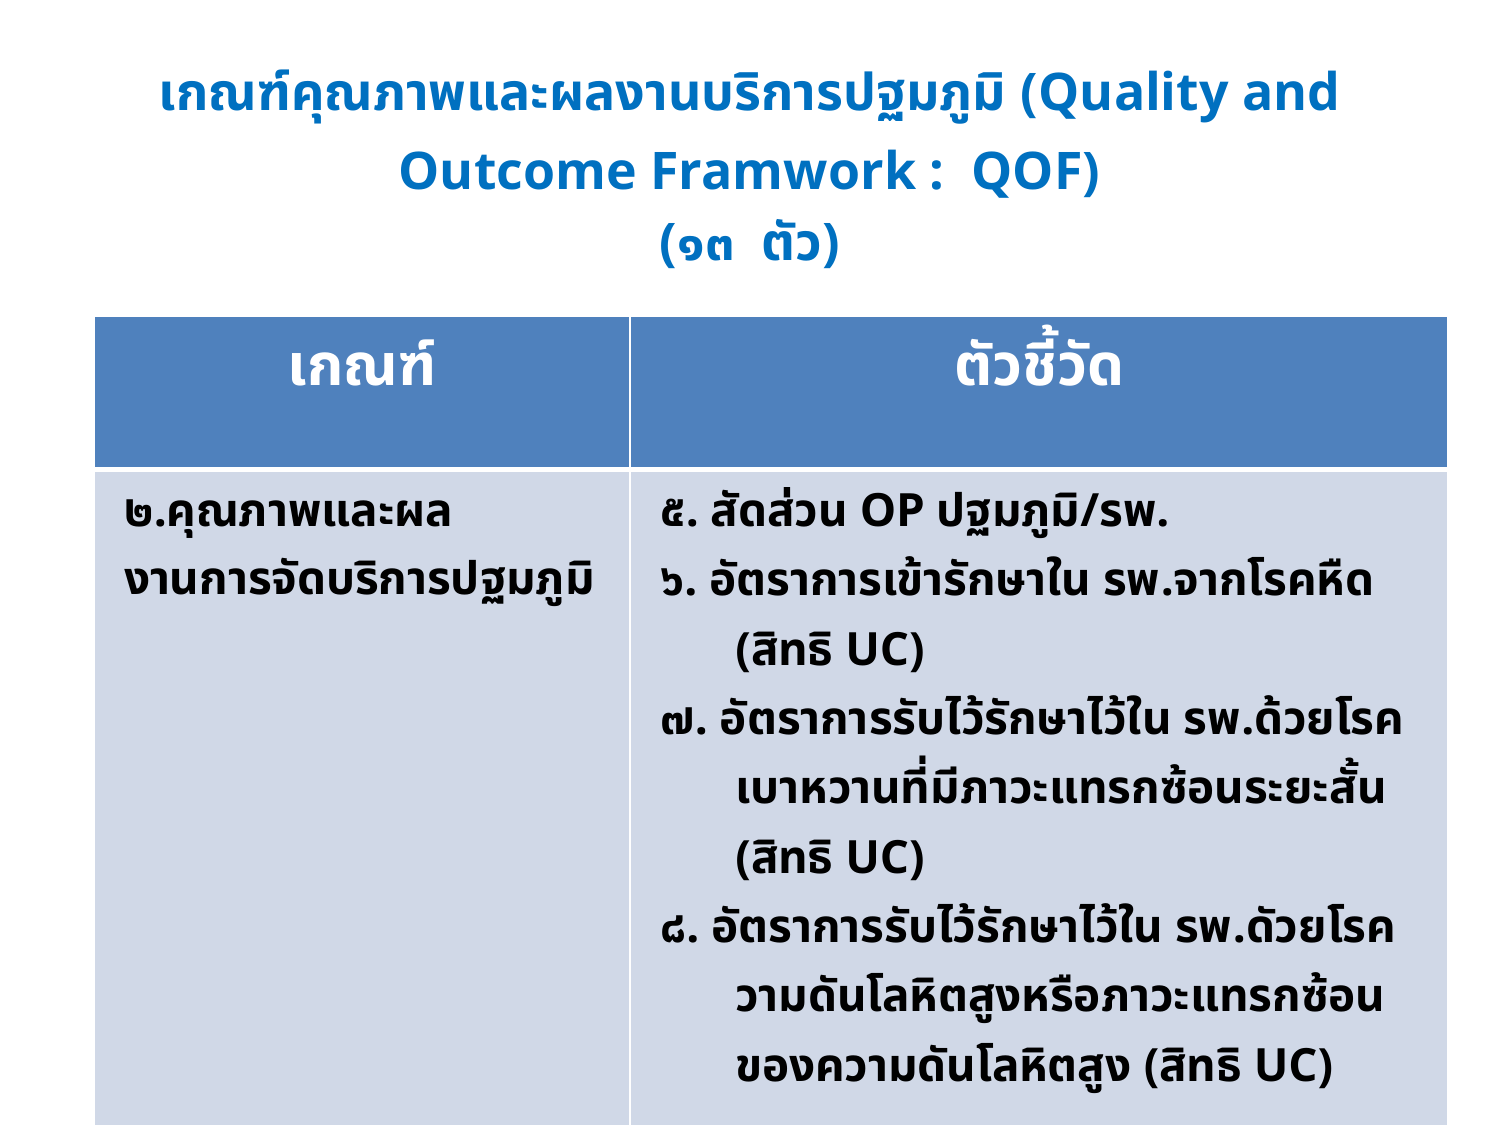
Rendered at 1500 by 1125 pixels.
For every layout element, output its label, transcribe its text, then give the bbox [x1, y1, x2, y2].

table_header ตัวชี้วัด [631, 317, 1447, 467]
title เกณฑ์คุณภาพและผลงานบริการปฐมภูมิ (Quality and Outcome Framwork : QOF) (๑๓ ตัว) [74, 44, 1426, 294]
table_cell ๕. สัดส่วน OP ปฐมภูมิ/รพ. ๖. อัตราการเข้ารักษาใน รพ.จากโรคหืด (สิทธิ UC) ๗. อัตราการรับไว้รักษาไว้ใน รพ.ด้วยโรคเบาหวานที่มีภาวะแทรกซ้อนระยะสั้น (สิทธิ UC) ๘. อัตราการรับไว้รักษาไว้ใน รพ.ดัวยโรความดันโลหิตสูงหรือภาวะแทรกซ้อนของความดันโลหิตสูง (สิทธิ UC) [631, 472, 1447, 1125]
table_header เกณฑ์ [95, 317, 629, 467]
table_cell ๒.คุณภาพและผลงานการจัดบริการปฐมภูมิ [95, 472, 629, 1125]
